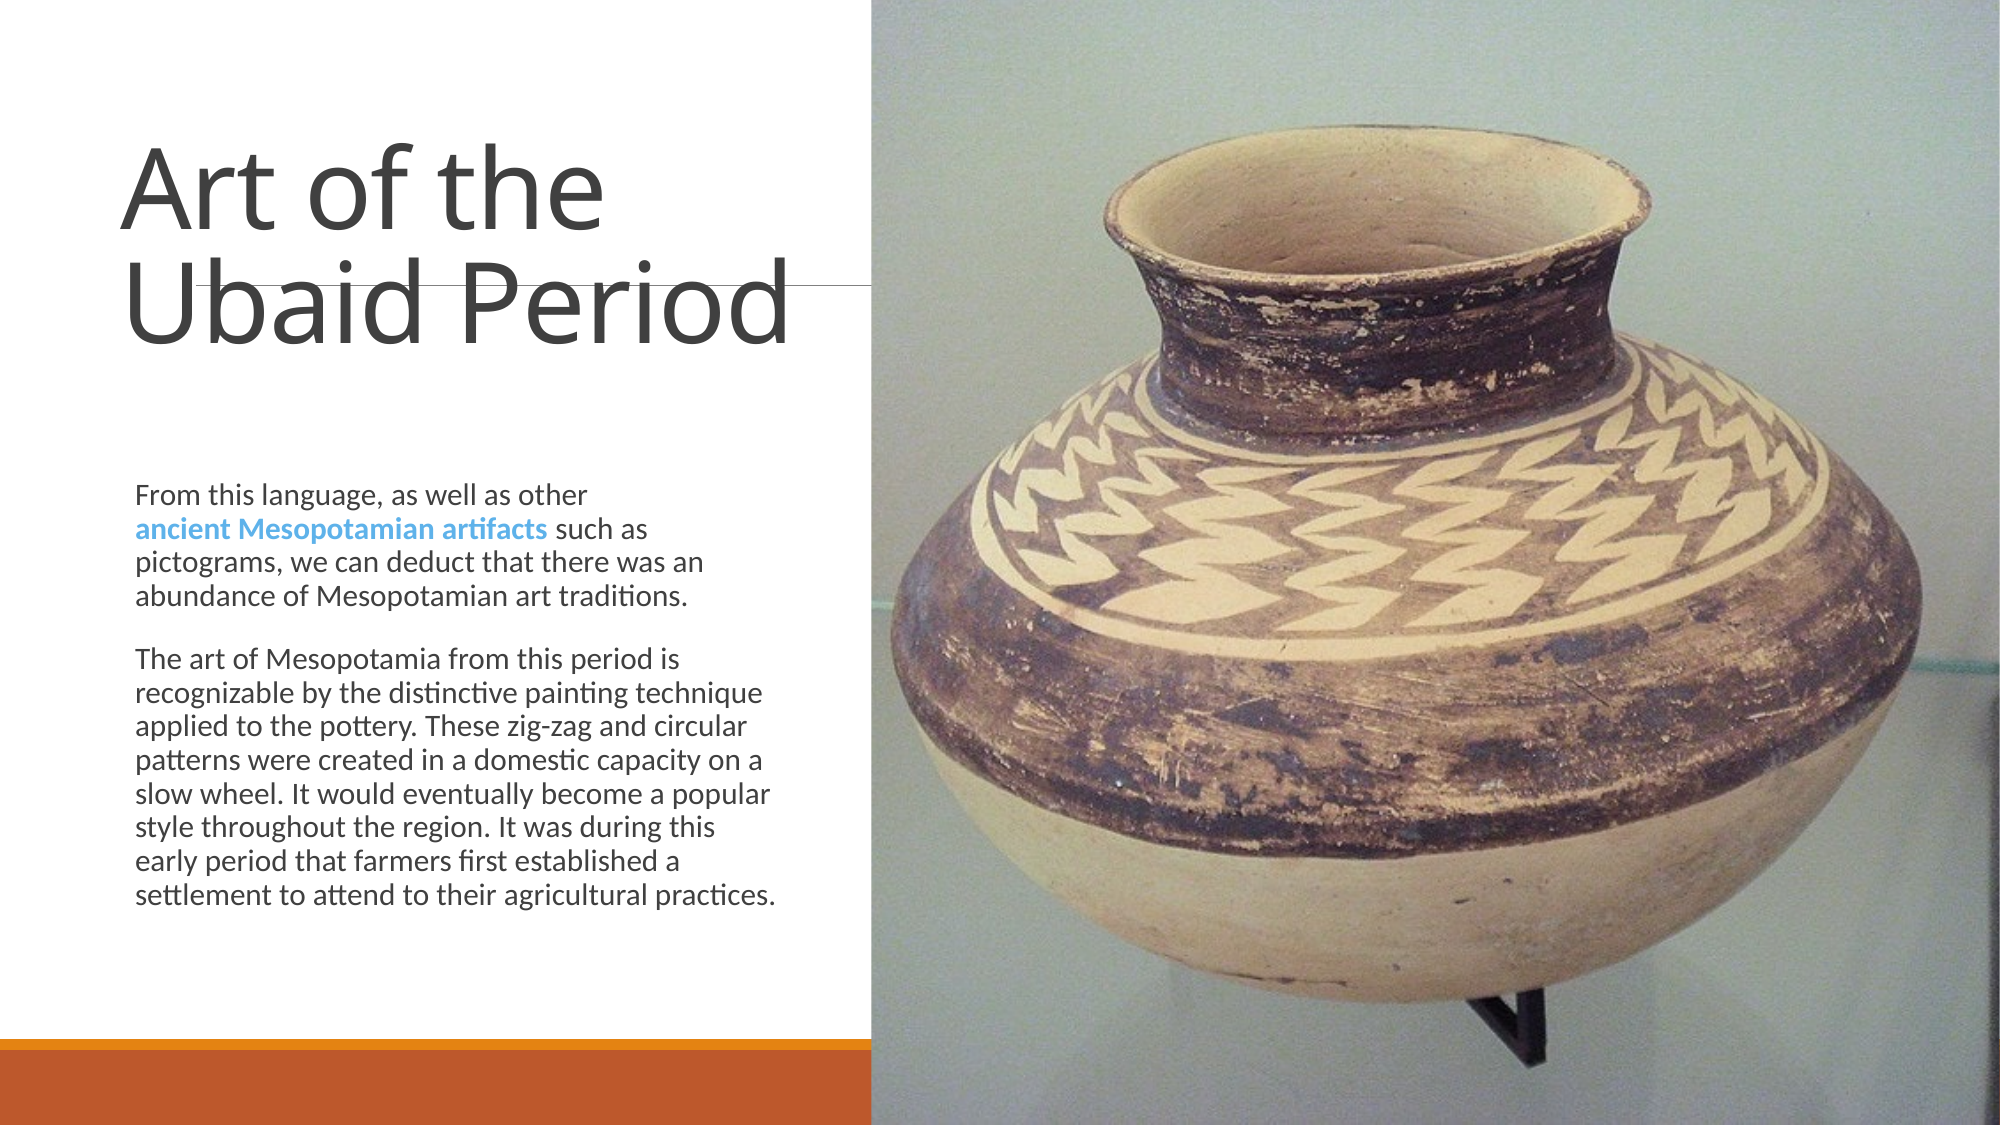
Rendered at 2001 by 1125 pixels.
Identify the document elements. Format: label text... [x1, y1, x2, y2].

list From this language, as well as other ancient Mesopotamian artifacts such as pictograms, we can deduct that there was an abundance of Mesopotamian art traditions. The art of Mesopotamia from this period is recognizable by the distinctive painting technique applied to the pottery. These zig-zag and circular patterns were created in a domestic capacity on a slow wheel. It would eventually become a popular style throughout the region. It was during this early period that farmers first established a settlement to attend to their agricultural practices. [105, 471, 802, 1016]
title Art of the Ubaid Period [105, 53, 822, 375]
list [870, 0, 2000, 1125]
